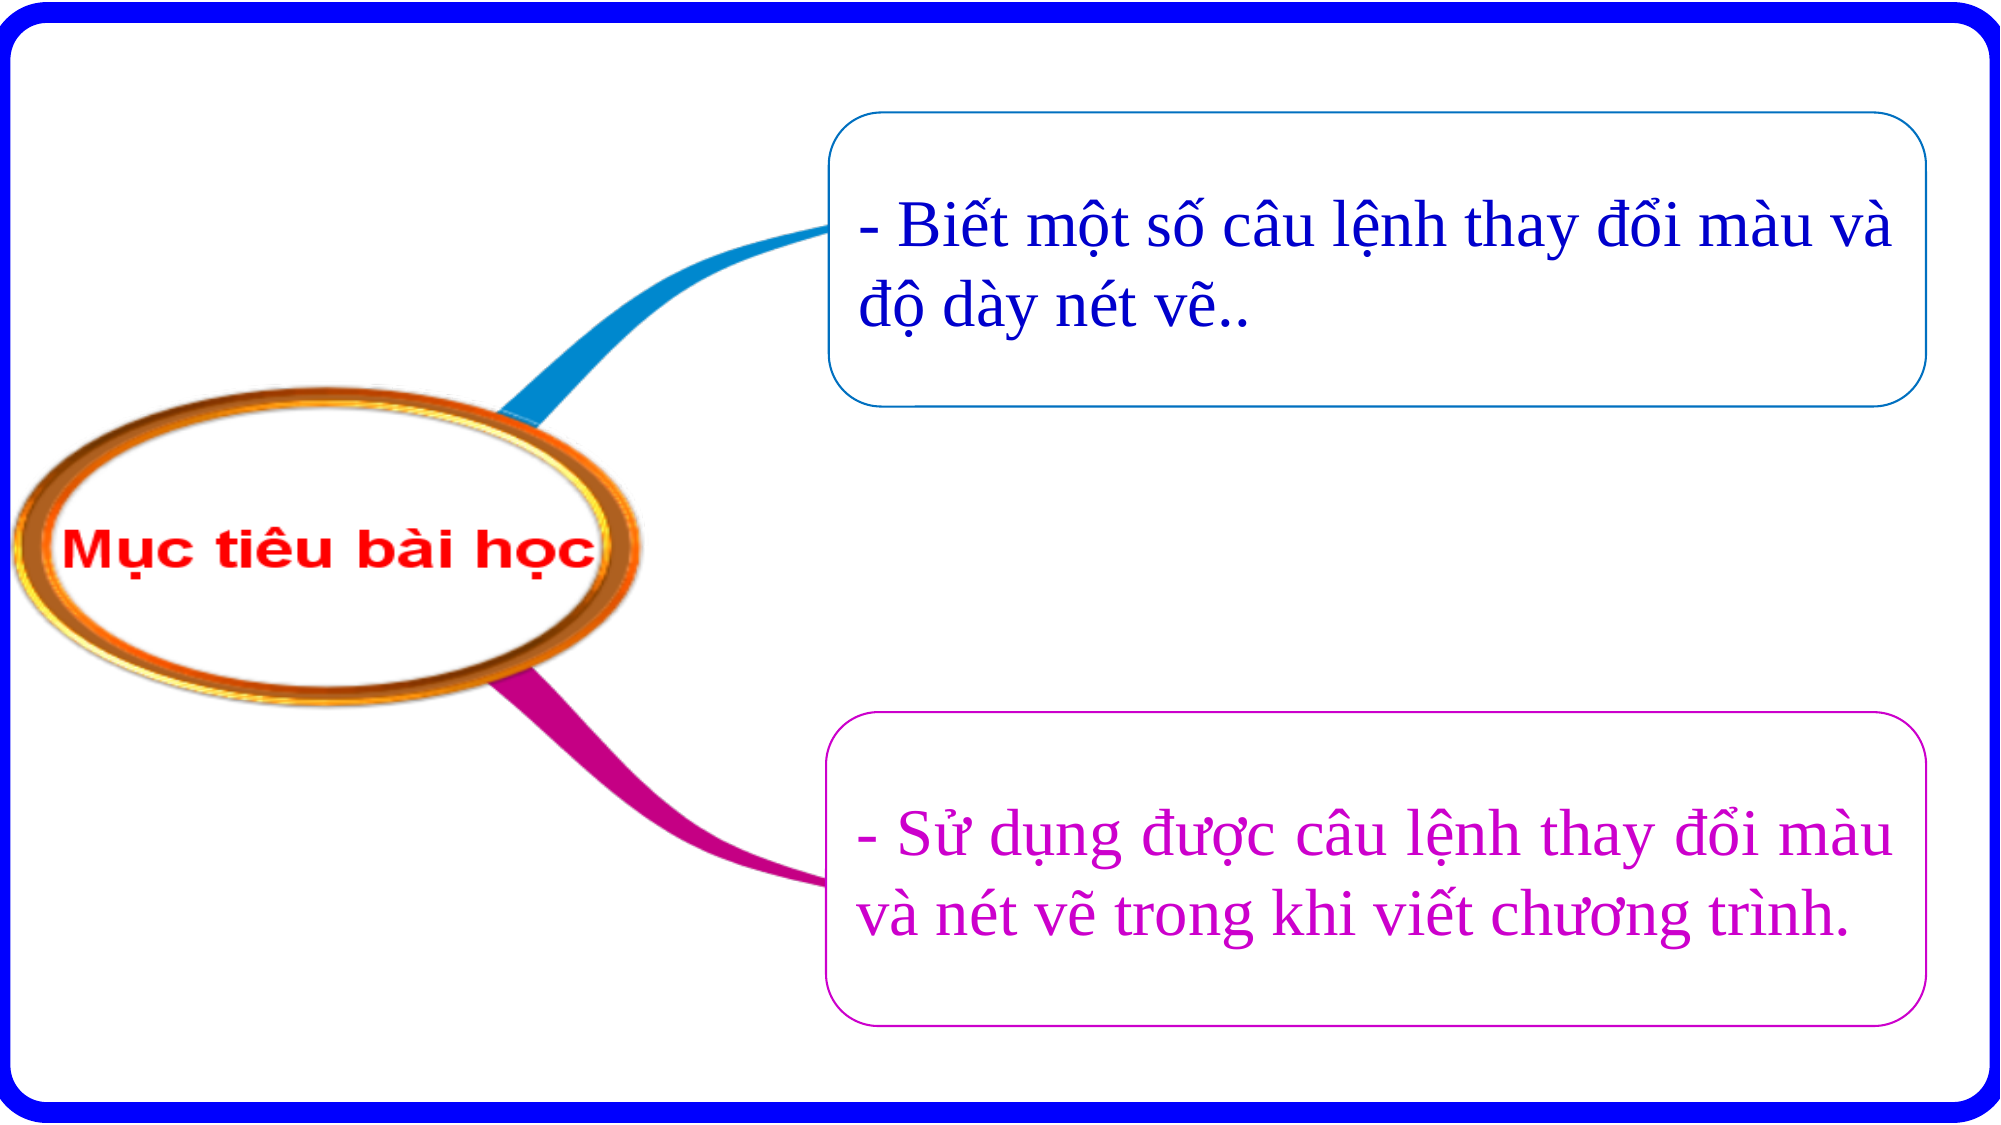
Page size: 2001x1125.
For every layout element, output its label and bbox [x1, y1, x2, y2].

picture [0, 364, 672, 731]
text_box [274, 112, 1926, 529]
text_box [300, 529, 1927, 1038]
text_box [0, 12, 2000, 1113]
